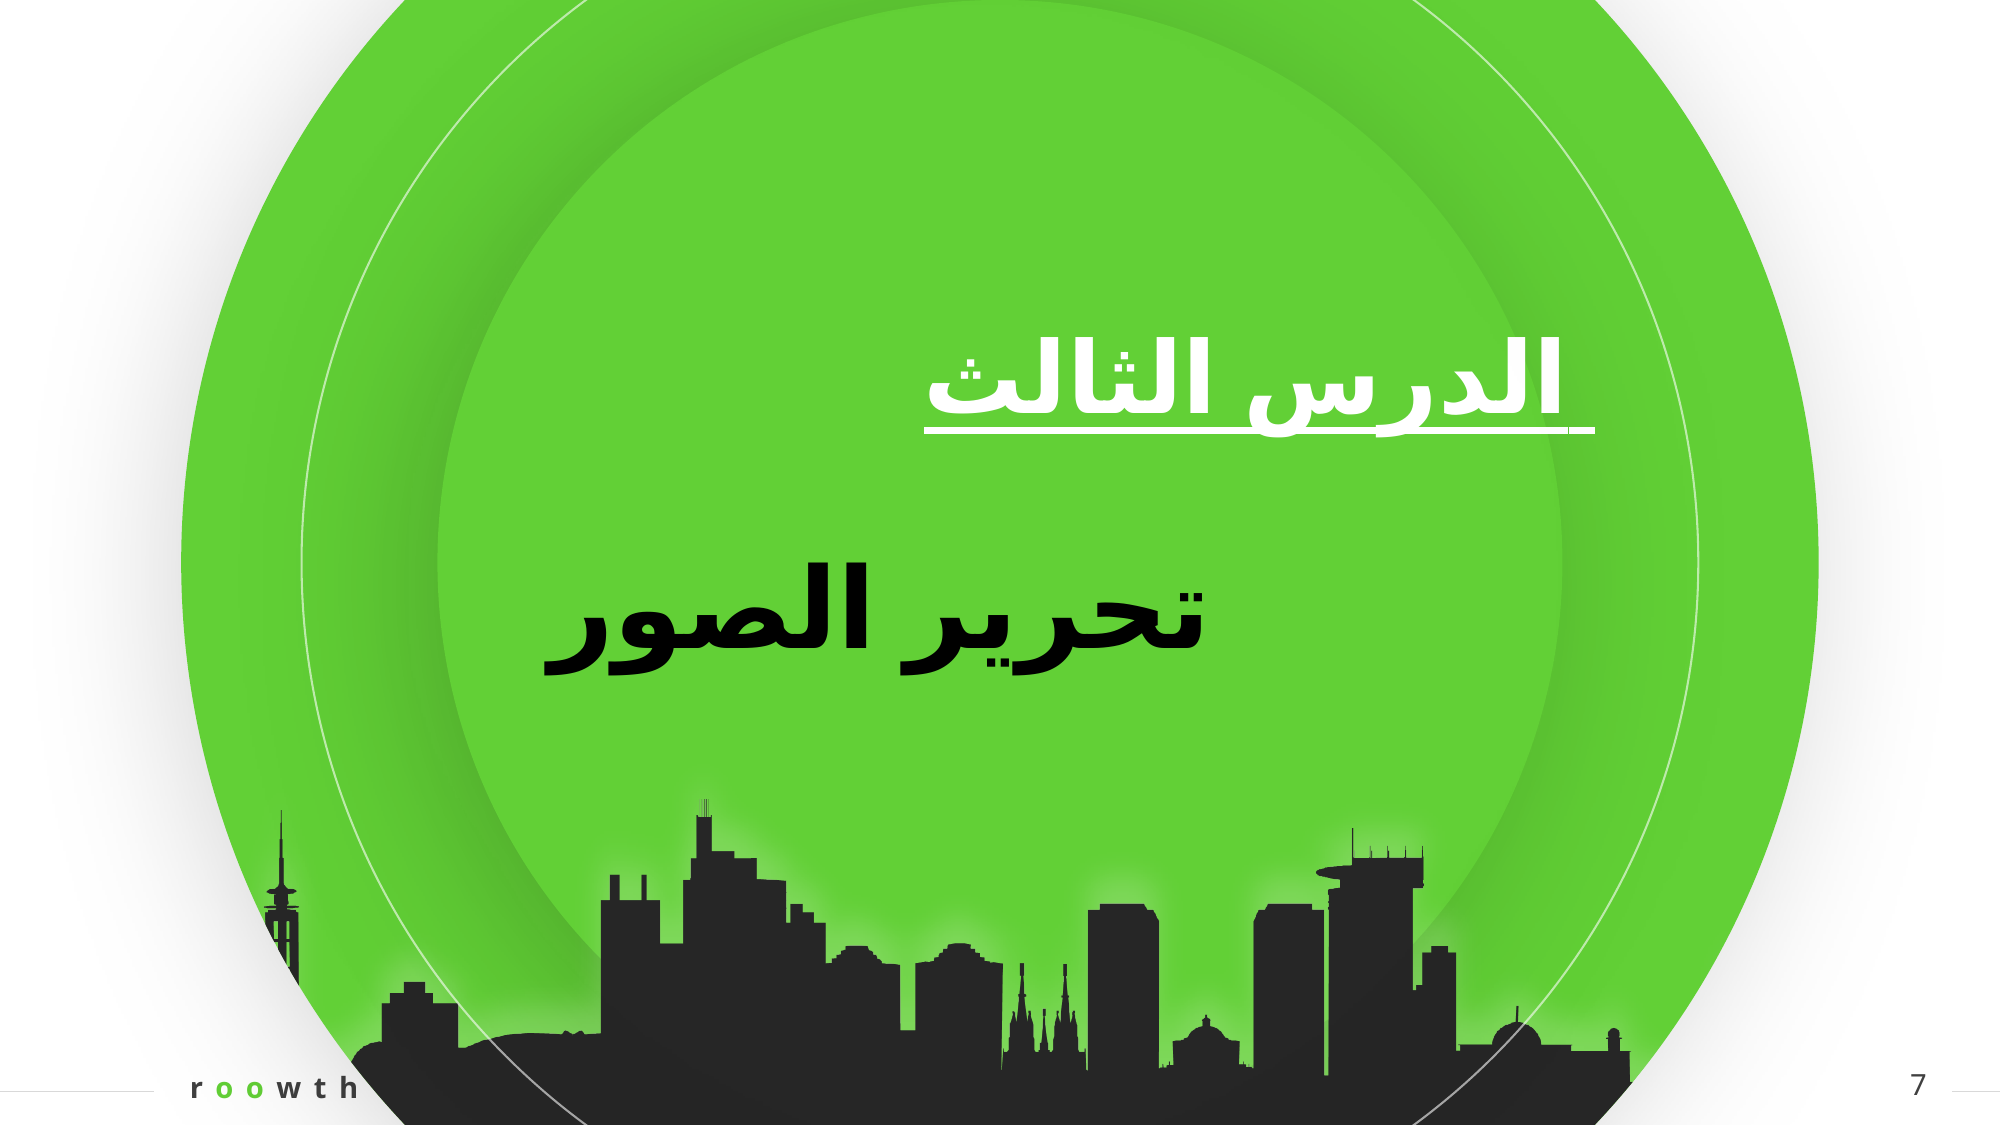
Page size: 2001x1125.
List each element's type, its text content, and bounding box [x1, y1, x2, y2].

text_box [180, 0, 472, 778]
text_box تحرير الصور [437, 543, 1353, 680]
picture [209, 731, 1791, 1125]
text_box [300, 0, 1700, 731]
text_box [1493, 0, 1820, 778]
